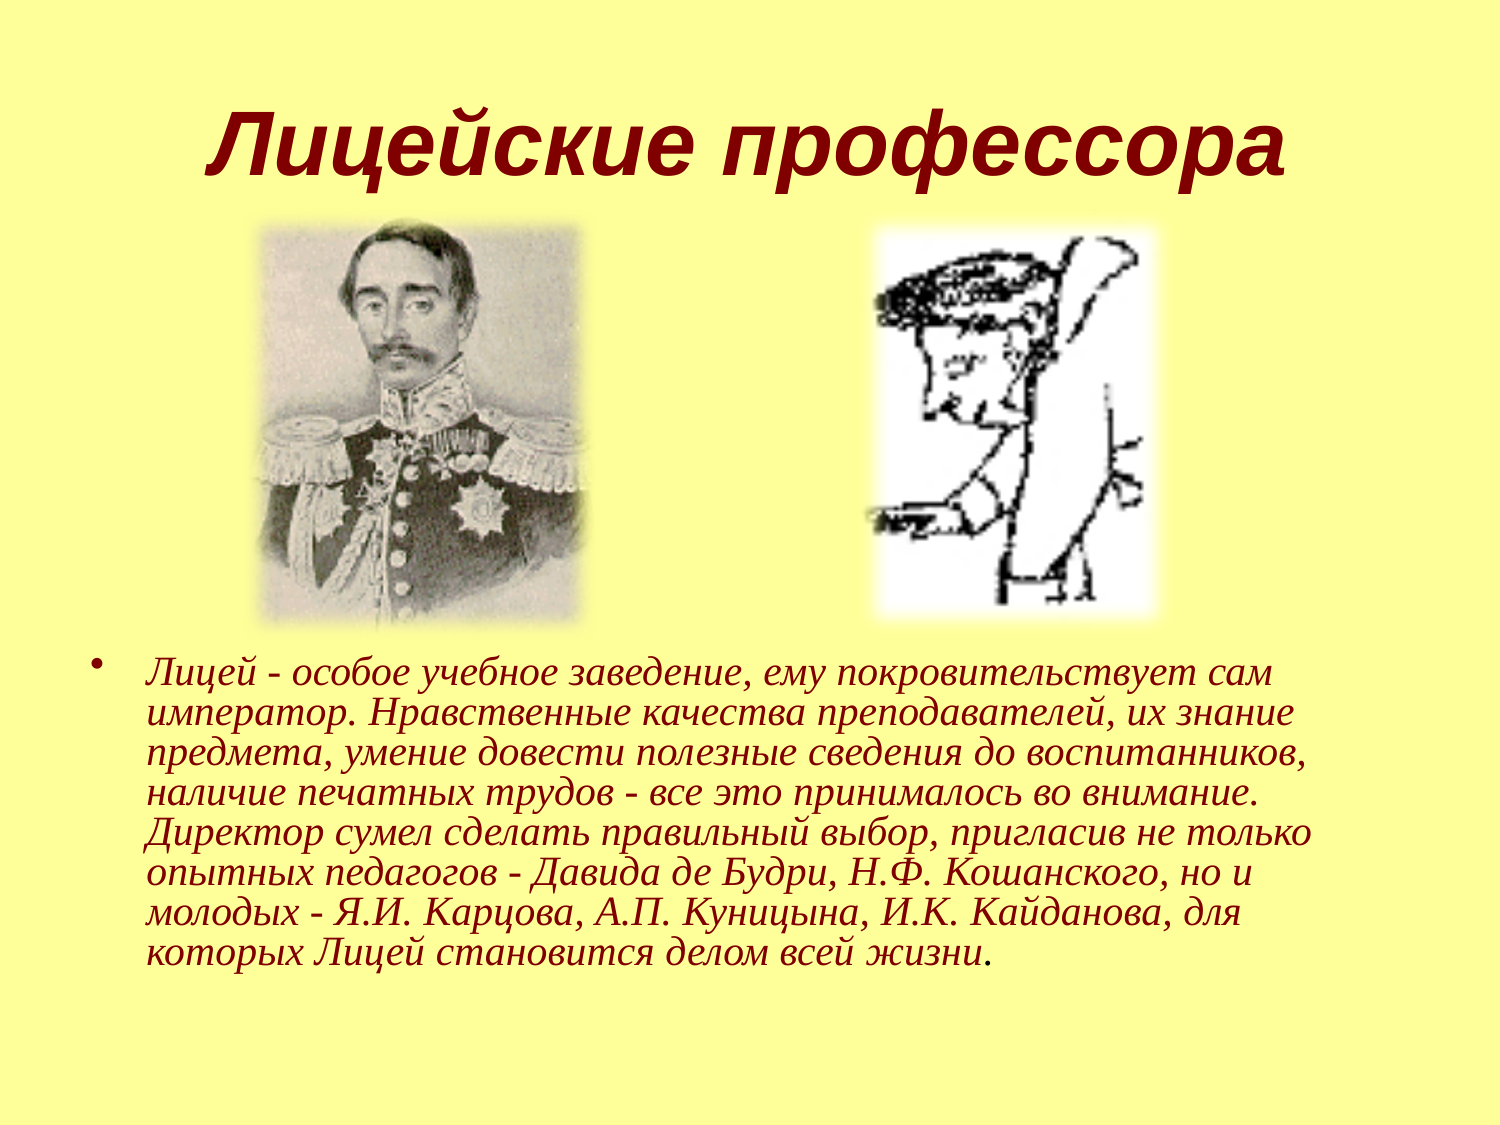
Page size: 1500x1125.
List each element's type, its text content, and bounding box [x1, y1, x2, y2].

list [241, 207, 597, 641]
list Лицей - особое учебное заведение, ему покровительствует сам император. Нравственные качества преподавателей, их знание предмета, умение довести полезные сведения до воспитанников, наличие печатных трудов - все это принималось во внимание. Директор сумел сделать правильный выбор, пригласив не только опытных педагогов - Давида де Будри, Н.Ф. Кошанского, но и молодых - Я.И. Карцова, А.П. Куницына, И.К. Кайданова, для которых Лицей становится делом всей жизни. [74, 645, 1426, 1006]
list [856, 207, 1176, 637]
title Лицейские профессора [74, 44, 1426, 233]
